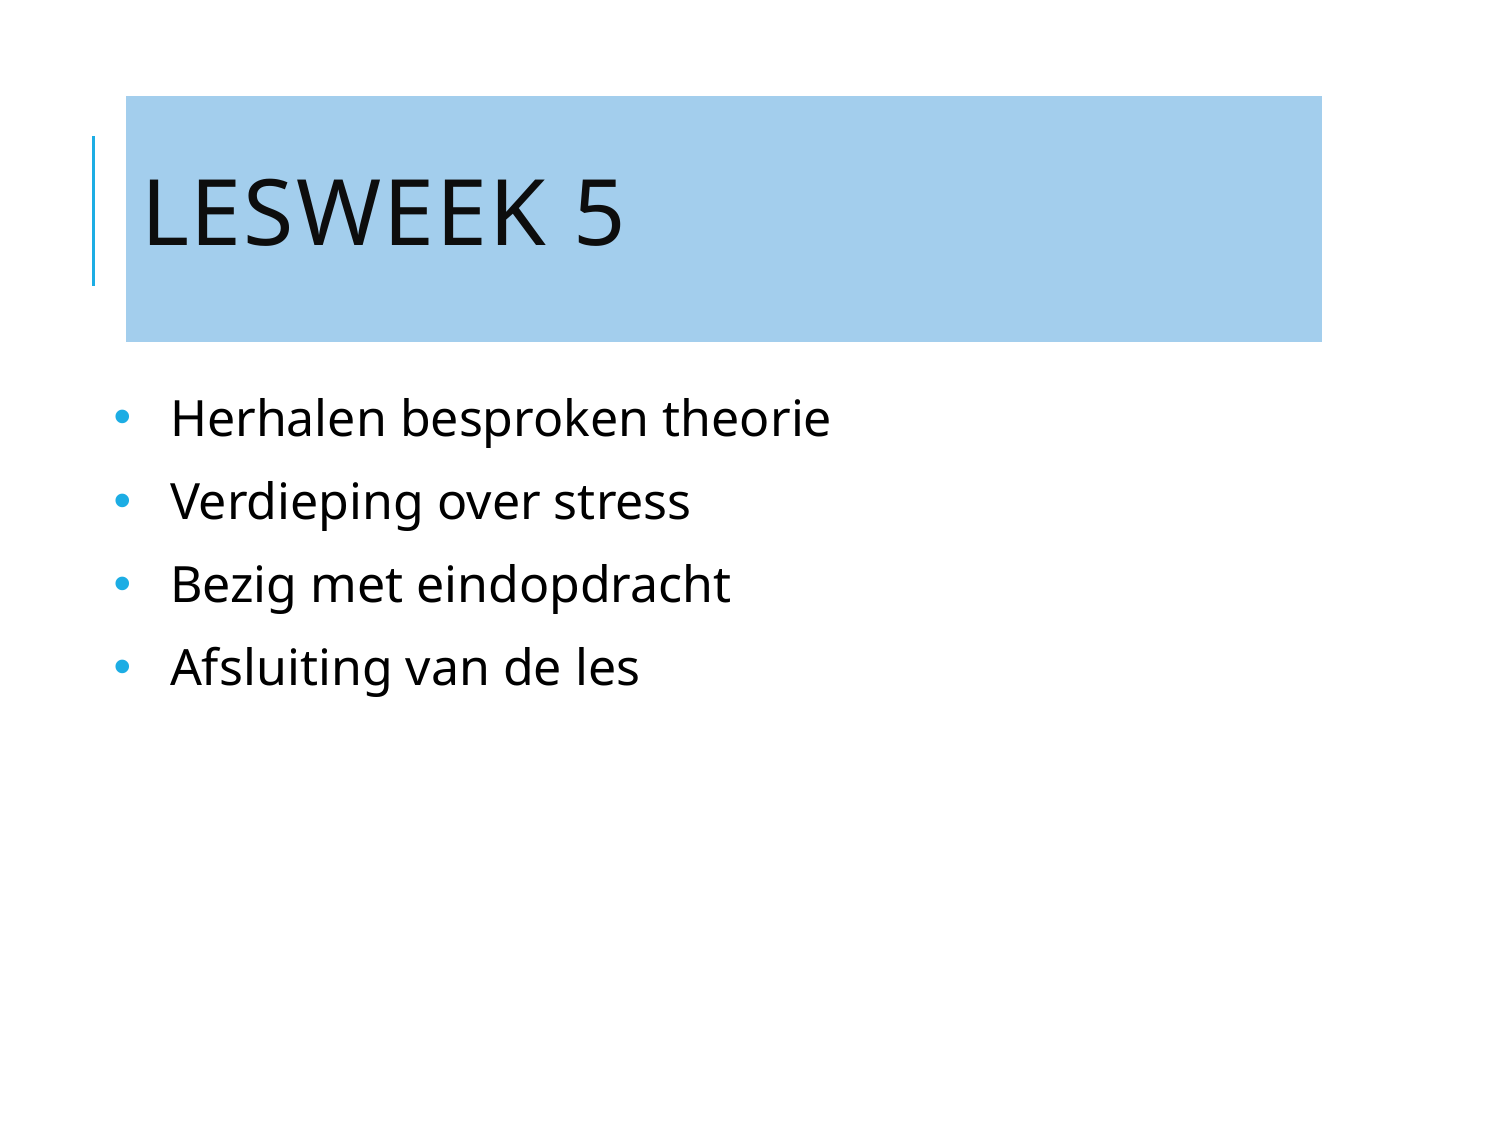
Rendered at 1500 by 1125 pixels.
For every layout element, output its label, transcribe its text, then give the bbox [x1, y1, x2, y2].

list Herhalen besproken theorie Verdieping over stress Bezig met eindopdracht Afsluiting van de les [106, 385, 1290, 927]
title Lesweek 5 [126, 96, 1322, 342]
